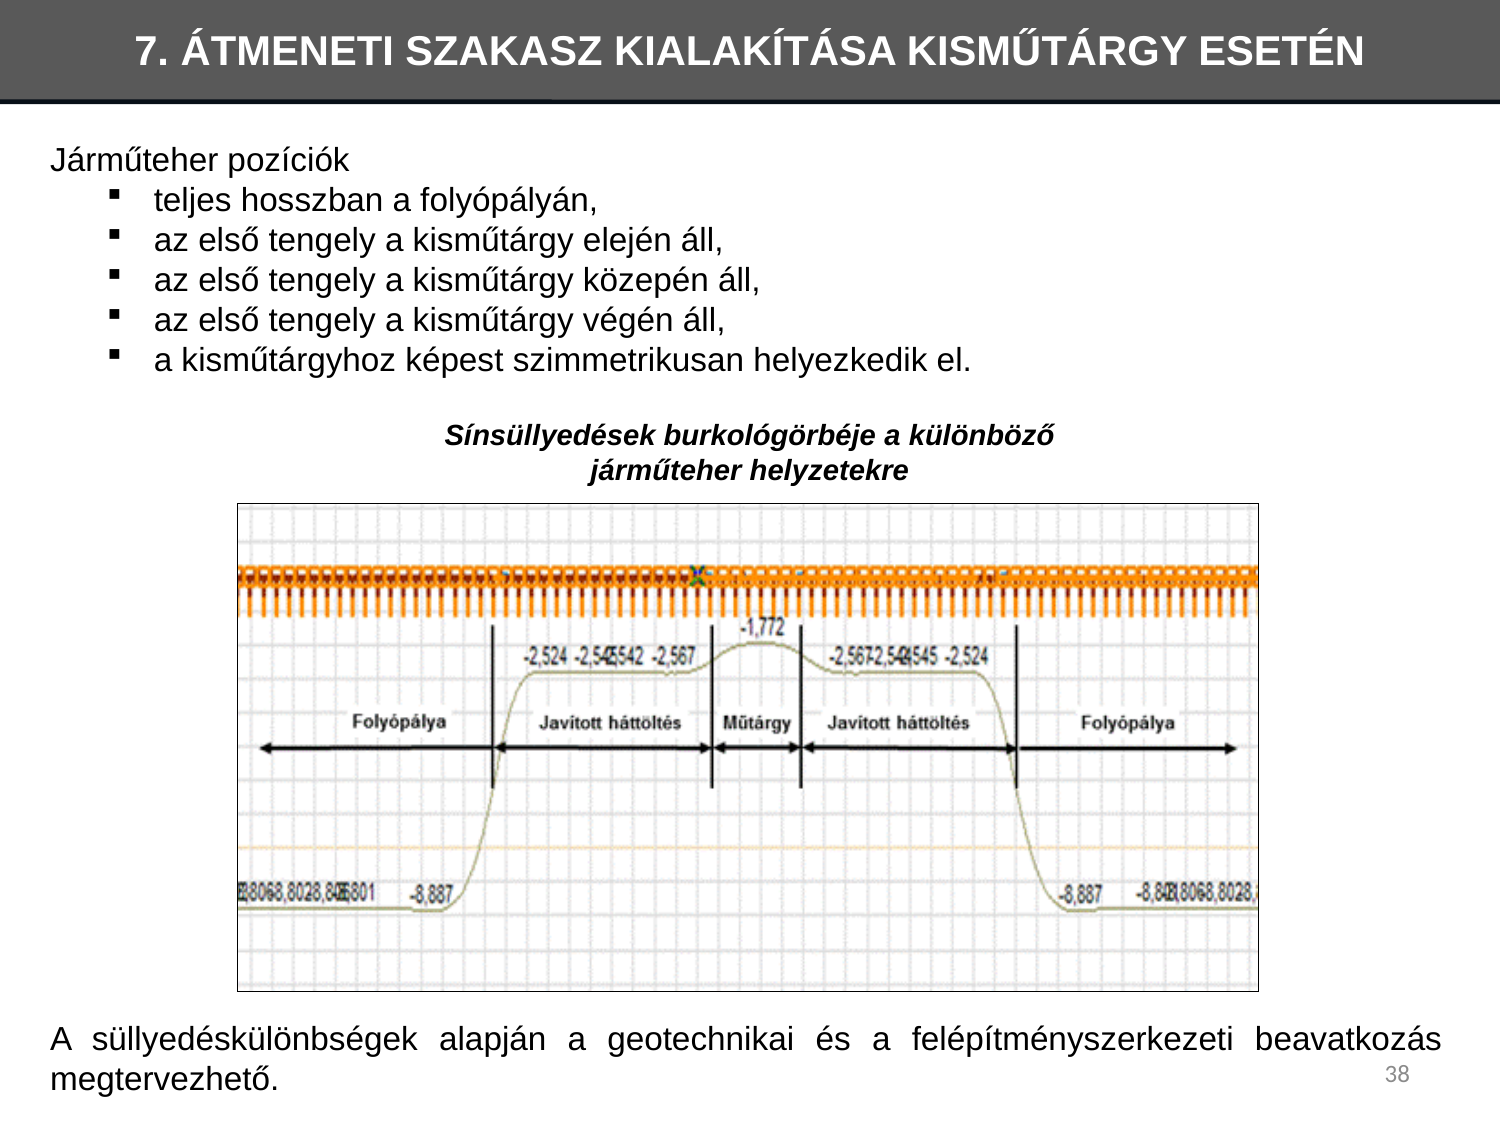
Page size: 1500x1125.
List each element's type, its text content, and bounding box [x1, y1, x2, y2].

text_box Sínsüllyedések burkológörbéje a különböző járműteher helyzetekre [374, 408, 1125, 494]
text_box A süllyedéskülönbségek alapján a geotechnikai és a felépítményszerkezeti beavatkozás megtervezhető. [35, 1009, 1459, 1105]
text_box 7. ÁTMENETI SZAKASZ KIALAKÍTÁSA KISMŰTÁRGY ESETÉN [0, 0, 1500, 101]
slide_number 38 [1074, 1042, 1425, 1103]
text_box Járműteher pozíciók teljes hosszban a folyópályán, az első tengely a kisműtárgy elején áll, az első tengely a kisműtárgy közepén áll, az első tengely a kisműtárgy végén áll, a kisműtárgyhoz képest szimmetrikusan helyezkedik el. [35, 131, 1430, 386]
picture [237, 503, 1259, 992]
